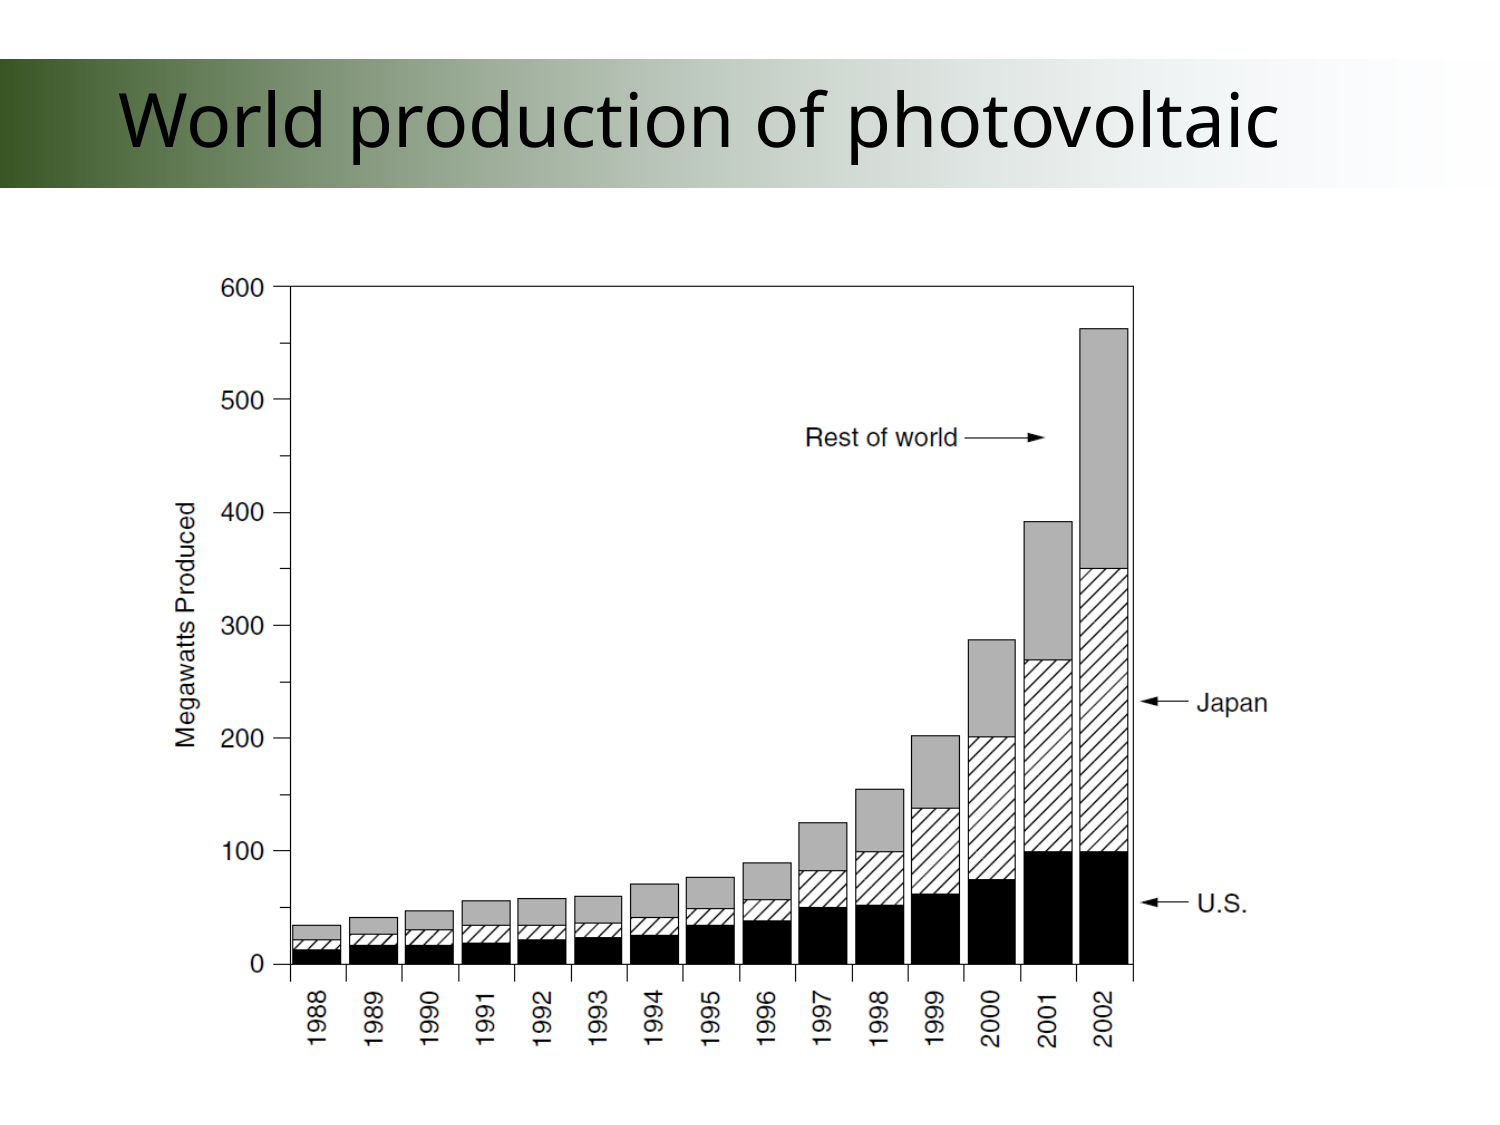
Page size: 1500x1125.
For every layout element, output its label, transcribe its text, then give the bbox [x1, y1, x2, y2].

picture [124, 249, 1299, 1063]
title World production of photovoltaic [103, 59, 1397, 188]
